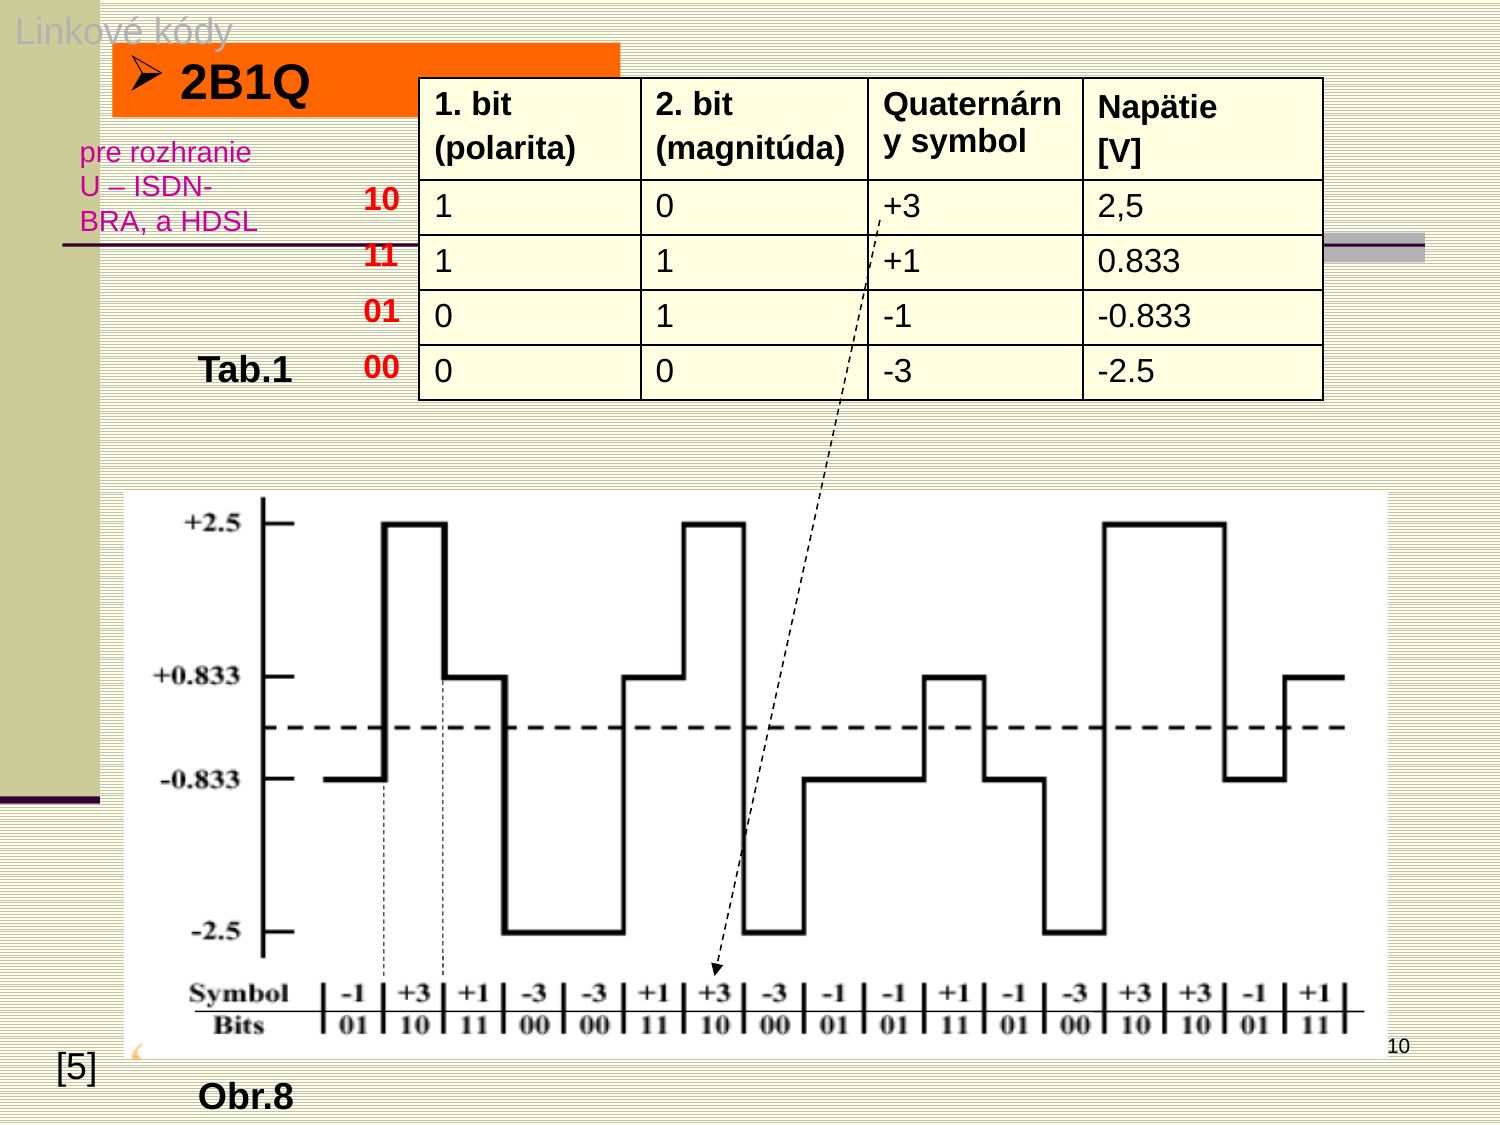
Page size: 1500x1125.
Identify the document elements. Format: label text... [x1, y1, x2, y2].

text_box 2B1Q [112, 60, 621, 118]
table_cell 0 [642, 181, 867, 234]
text_box Linkové kódy [0, 0, 1040, 60]
table_header 2. bit (magnitúda) [642, 79, 867, 179]
table_cell -2.5 [1084, 346, 1322, 399]
slide_number 10 [1112, 1025, 1425, 1100]
table_cell 1 [447, 236, 640, 289]
table_cell 1 [642, 291, 867, 344]
text_box pre rozhranie U – ISDN-BRA, a HDSL [64, 125, 290, 246]
table_cell 0 [642, 346, 867, 399]
table_cell 0 [420, 346, 640, 399]
table_header 1. bit (polarita) [420, 79, 640, 179]
table_cell 11 [348, 229, 447, 285]
text_box Tab.1 [183, 337, 349, 398]
table_header 10 [348, 173, 447, 229]
table_cell -0.833 [1084, 291, 1322, 344]
text_box [5] [41, 1034, 183, 1095]
table_cell +1 [869, 236, 1082, 289]
table_header Napätie [V] [1084, 79, 1322, 179]
table_cell -1 [869, 291, 1082, 344]
table_cell +3 [869, 181, 1082, 234]
table_cell -3 [869, 346, 1082, 399]
table_header Quaternárny symbol [869, 79, 1082, 179]
table_cell 1 [447, 181, 640, 234]
text_box Obr.8 [183, 1067, 727, 1125]
table_cell 1 [642, 236, 867, 289]
table_cell 0 [447, 291, 640, 344]
picture [123, 491, 1388, 1059]
table_cell 00 [348, 341, 447, 397]
table_cell 0.833 [1084, 236, 1322, 289]
table_cell 2,5 [1084, 181, 1322, 234]
table_cell 01 [348, 285, 447, 341]
